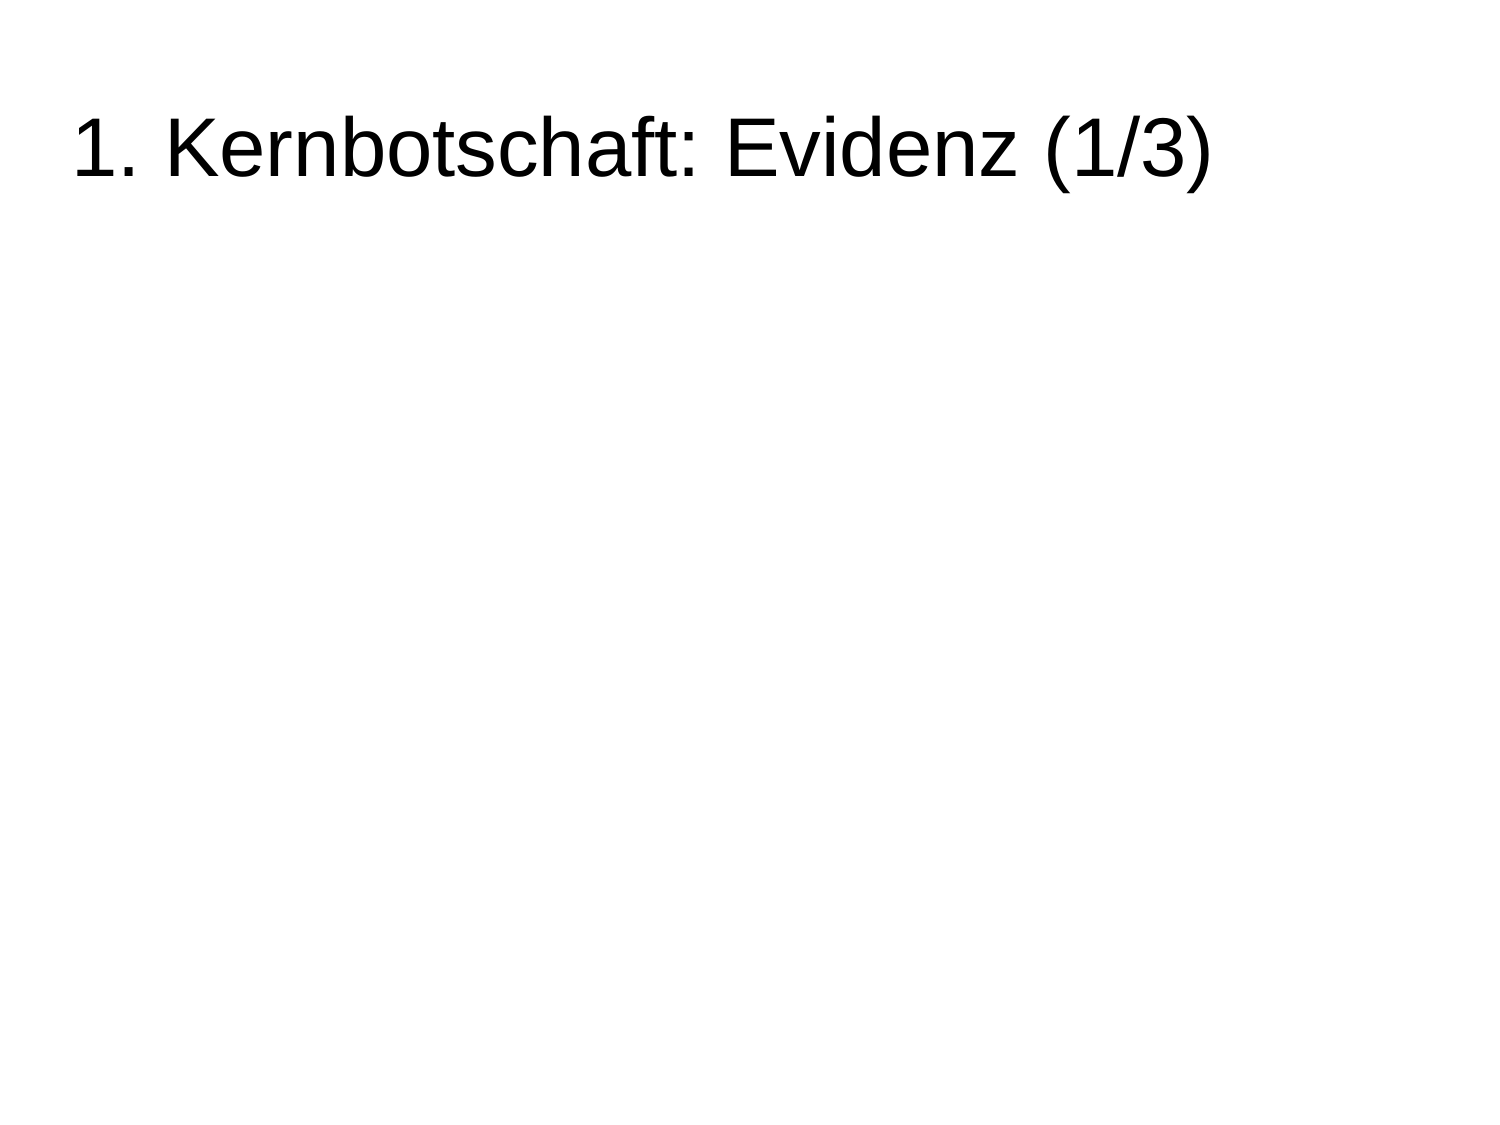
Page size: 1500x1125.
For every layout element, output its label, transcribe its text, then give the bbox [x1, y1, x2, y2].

title 1. Kernbotschaft: Evidenz (1/3) [65, 38, 1435, 200]
